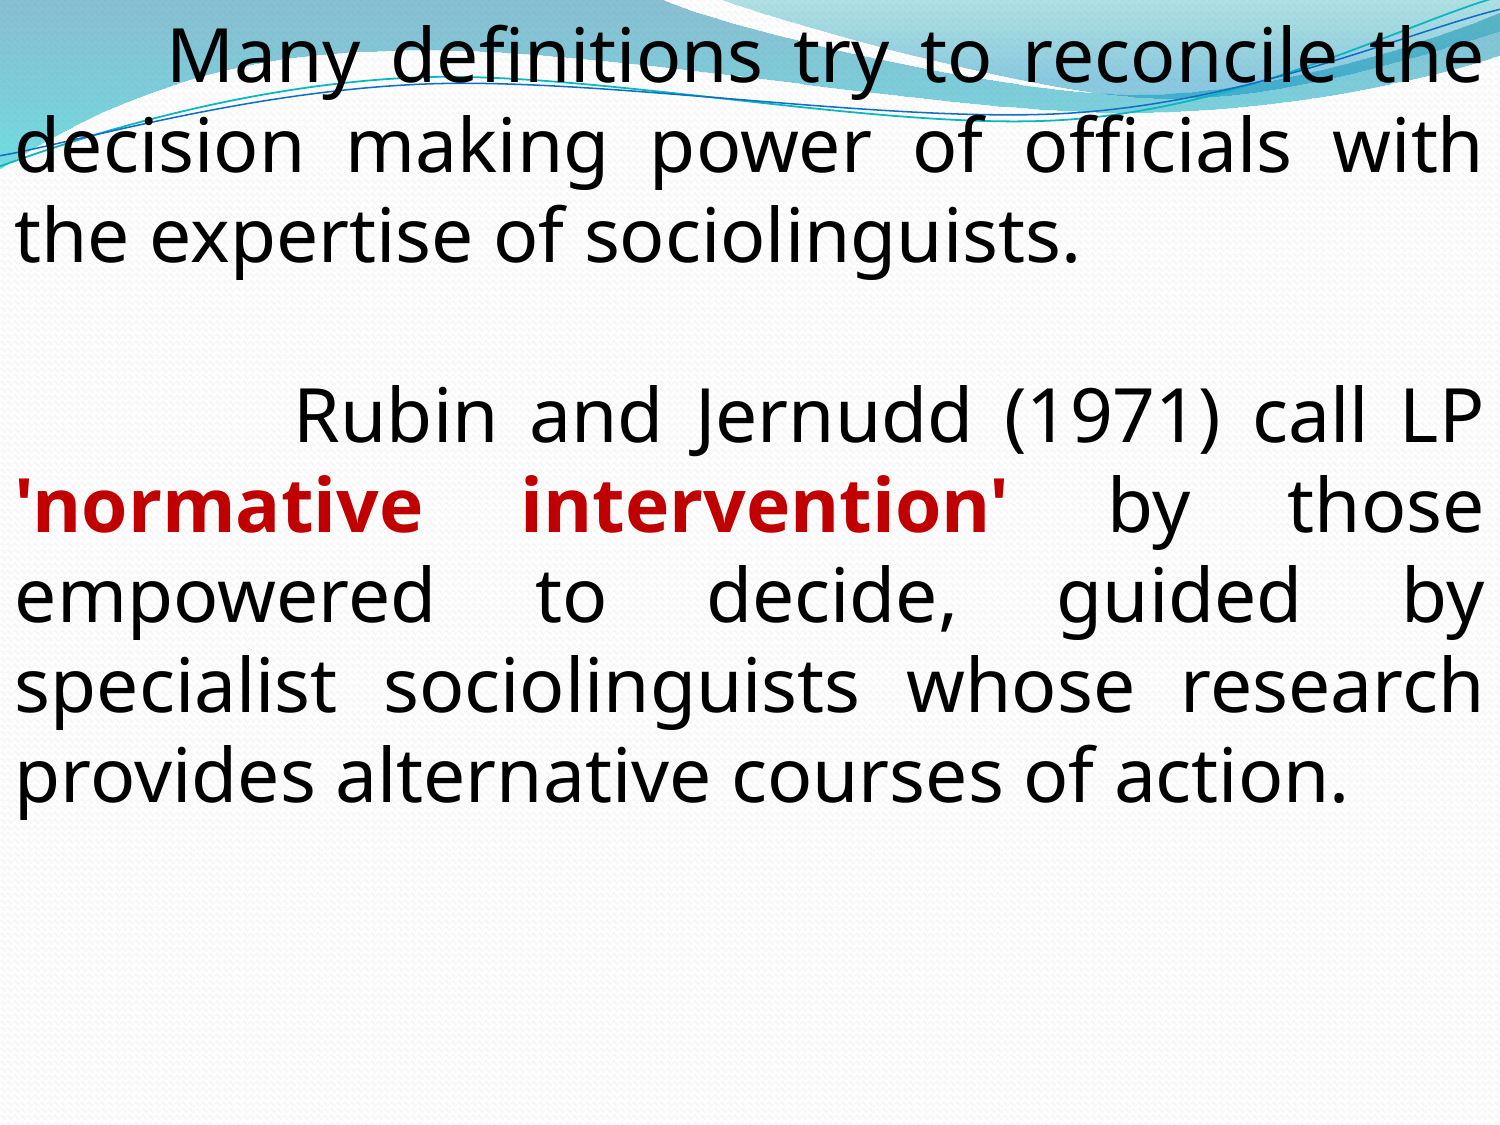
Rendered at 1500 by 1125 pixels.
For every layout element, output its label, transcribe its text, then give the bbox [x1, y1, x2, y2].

text_box Many definitions try to reconcile the decision making power of officials with the expertise of sociolinguists. Rubin and Jernudd (1971) call LP 'normative intervention' by those empowered to decide, guided by specialist sociolinguists whose research provides alternative courses of action. [0, 0, 1500, 1005]
